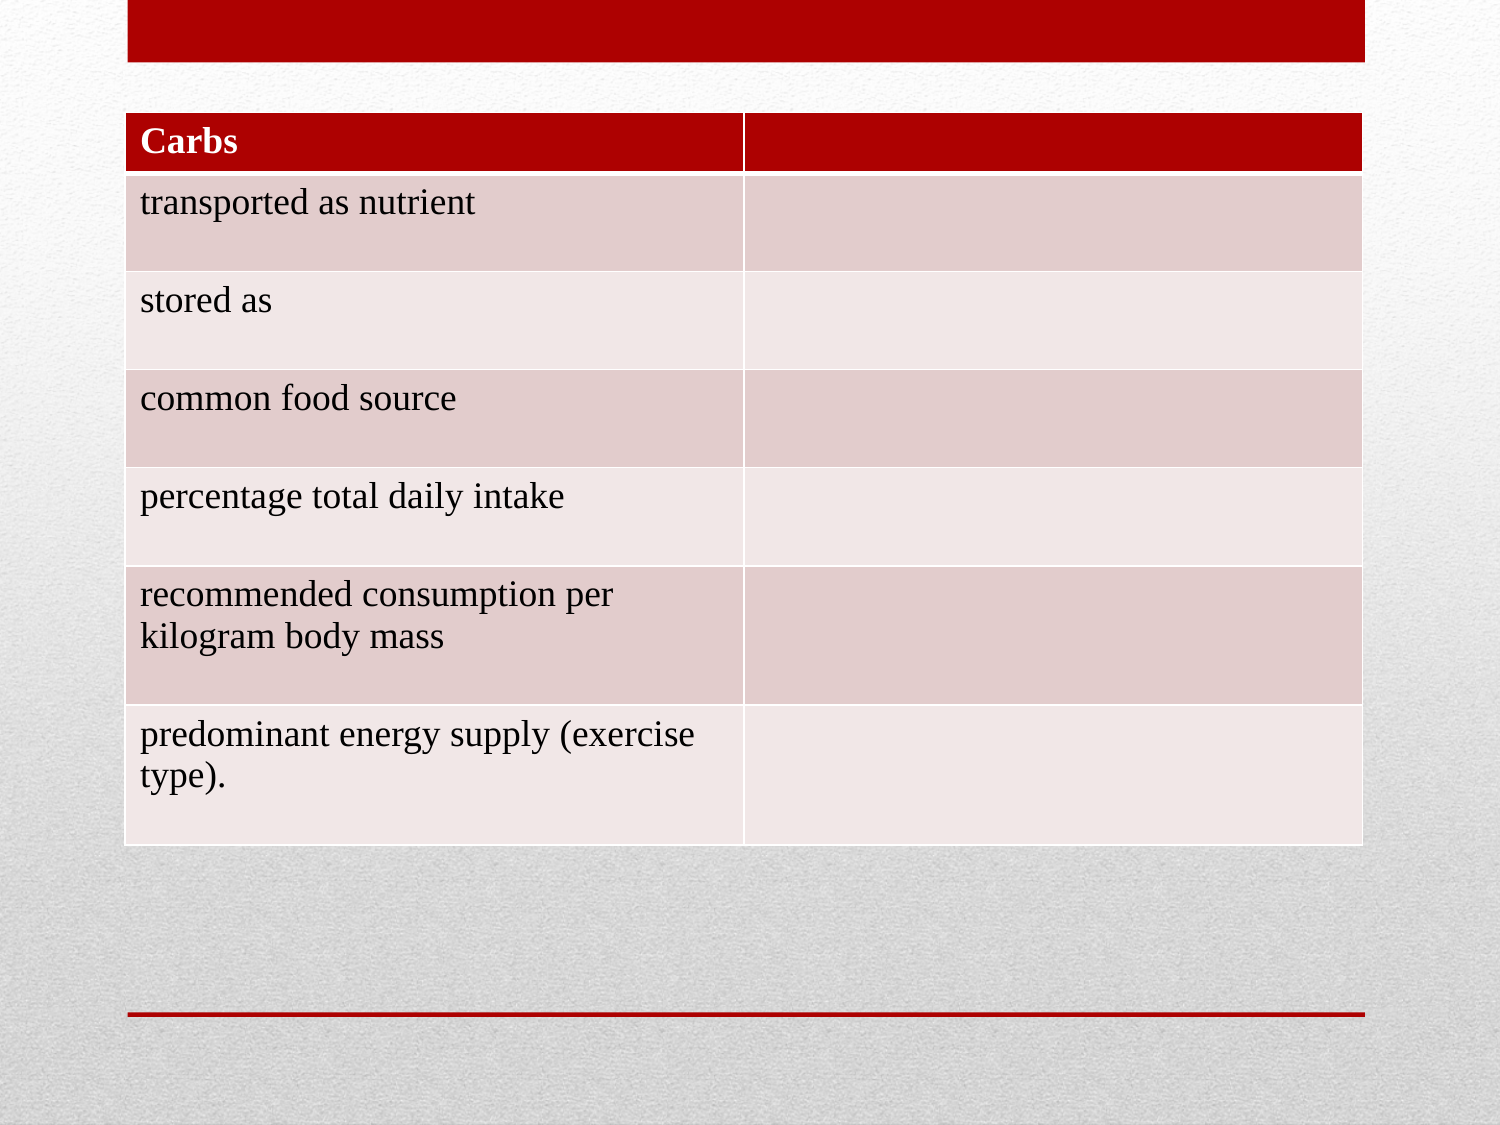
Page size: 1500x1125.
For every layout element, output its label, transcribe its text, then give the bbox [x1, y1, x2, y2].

table_header [745, 113, 1362, 171]
table_cell [745, 468, 1362, 565]
table_cell percentage total daily intake [126, 468, 743, 565]
table_cell [745, 370, 1362, 467]
table_cell transported as nutrient [126, 176, 743, 271]
table_cell recommended consumption per kilogram body mass [126, 567, 743, 704]
table_cell [745, 272, 1362, 369]
table_header Carbs [126, 113, 743, 171]
table_cell stored as [126, 272, 743, 369]
table_cell [745, 176, 1362, 271]
table_cell [745, 706, 1362, 844]
table_cell common food source [126, 370, 743, 467]
table_cell [745, 567, 1362, 704]
table_cell predominant energy supply (exercise type). [126, 706, 743, 844]
